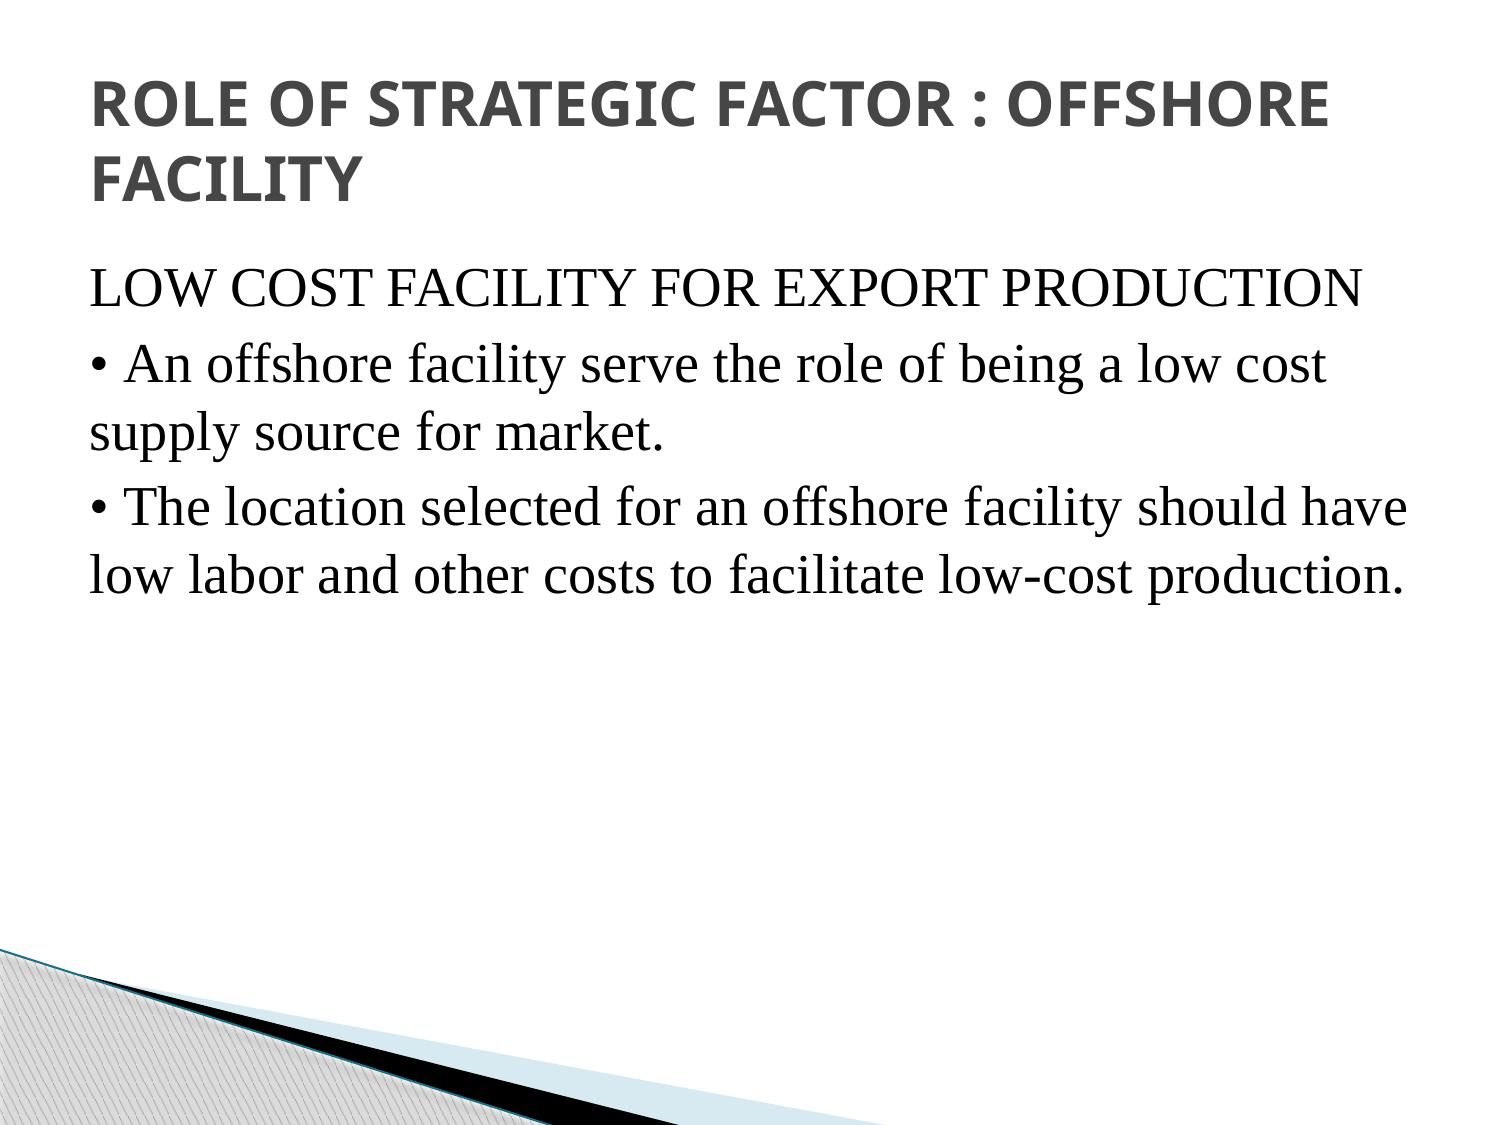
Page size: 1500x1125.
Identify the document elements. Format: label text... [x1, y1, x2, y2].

list LOW COST FACILITY FOR EXPORT PRODUCTION • An offshore facility serve the role of being a low cost supply source for market. • The location selected for an offshore facility should have low labor and other costs to facilitate low-cost production. [75, 243, 1425, 986]
title ROLE OF STRATEGIC FACTOR : OFFSHORE FACILITY [75, 45, 1425, 233]
